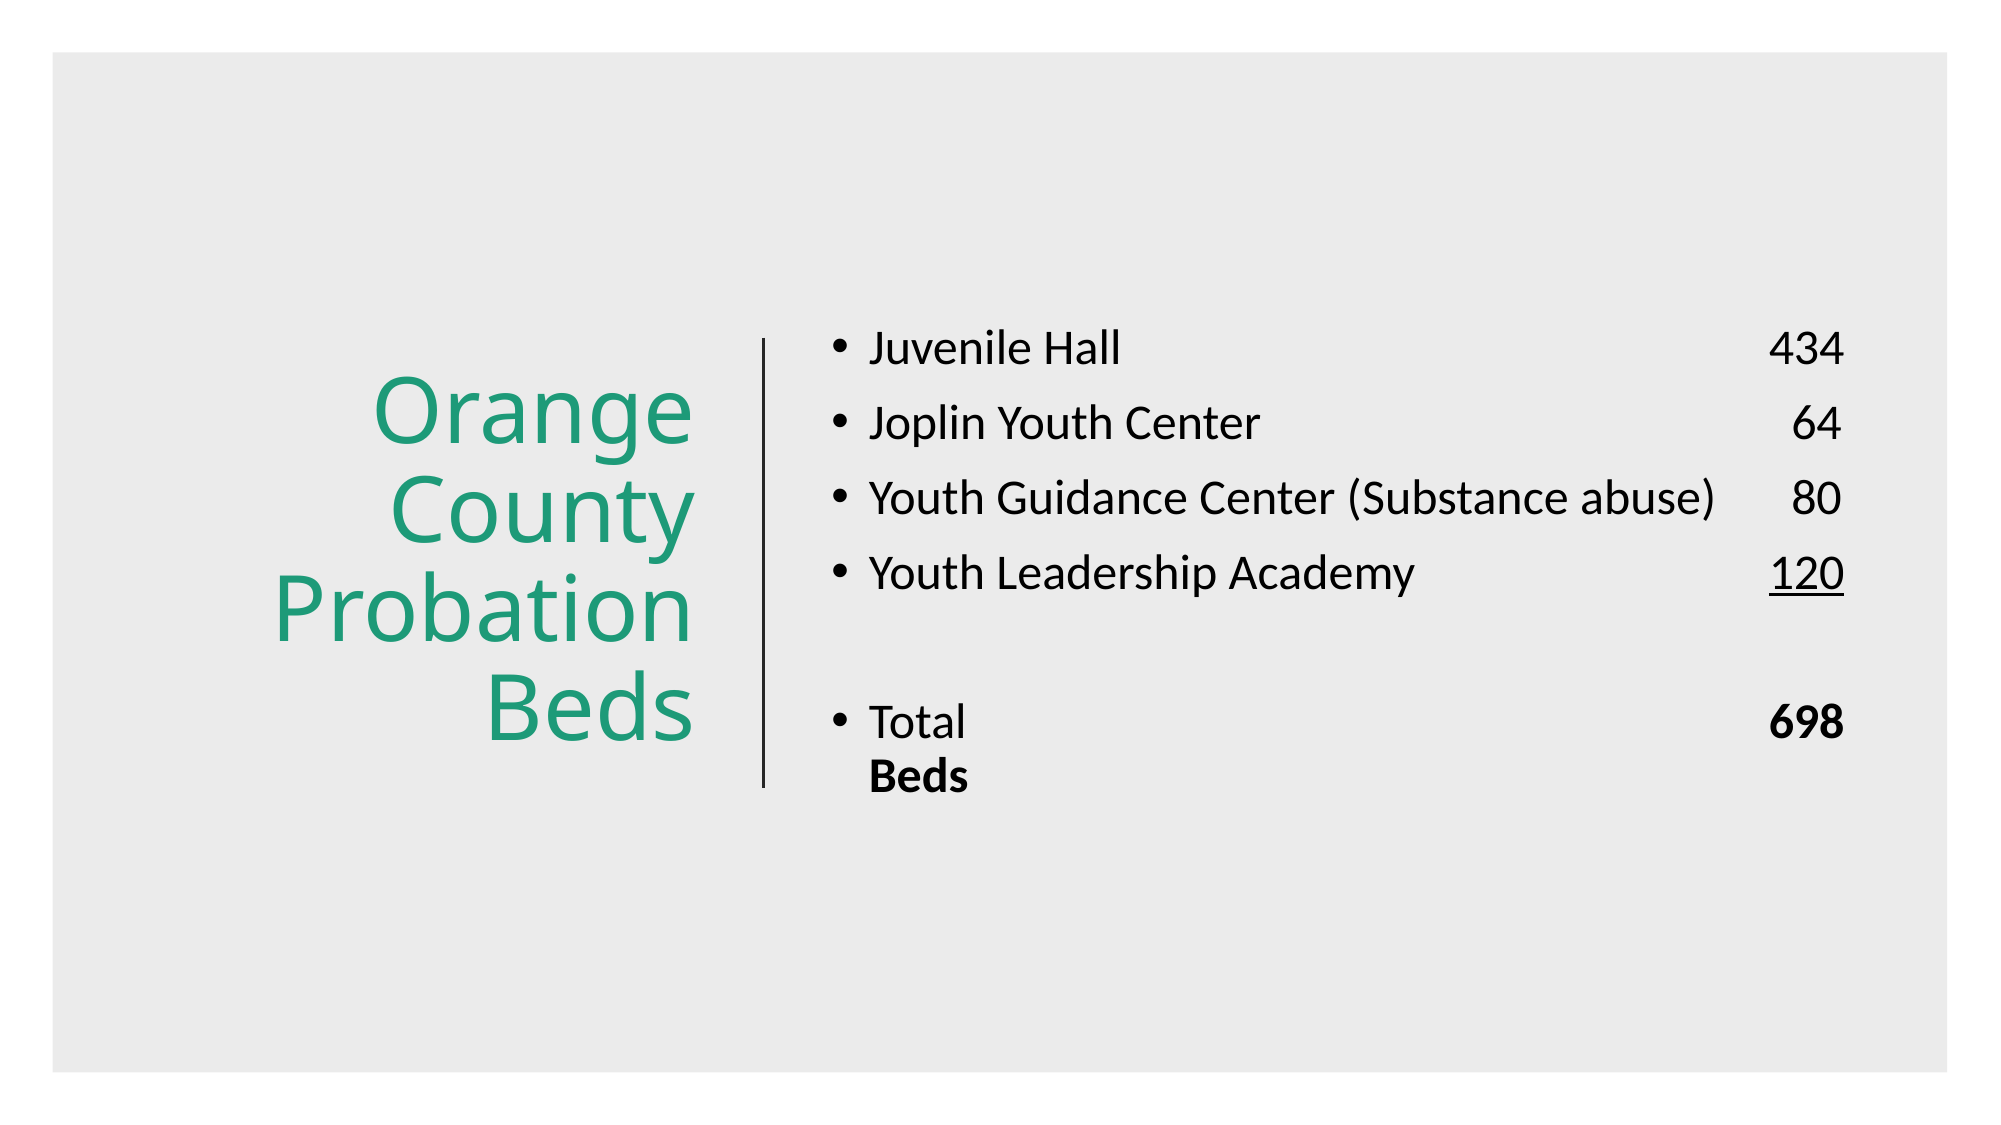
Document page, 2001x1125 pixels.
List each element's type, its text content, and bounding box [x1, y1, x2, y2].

text_box [52, 51, 1948, 1073]
list Juvenile Hall 434 Joplin Youth Center 64 Youth Guidance Center (Substance abuse) 80 Youth Leadership Academy 120 Total 698 Beds [816, 158, 1863, 967]
title Orange County Probation Beds [137, 158, 711, 967]
